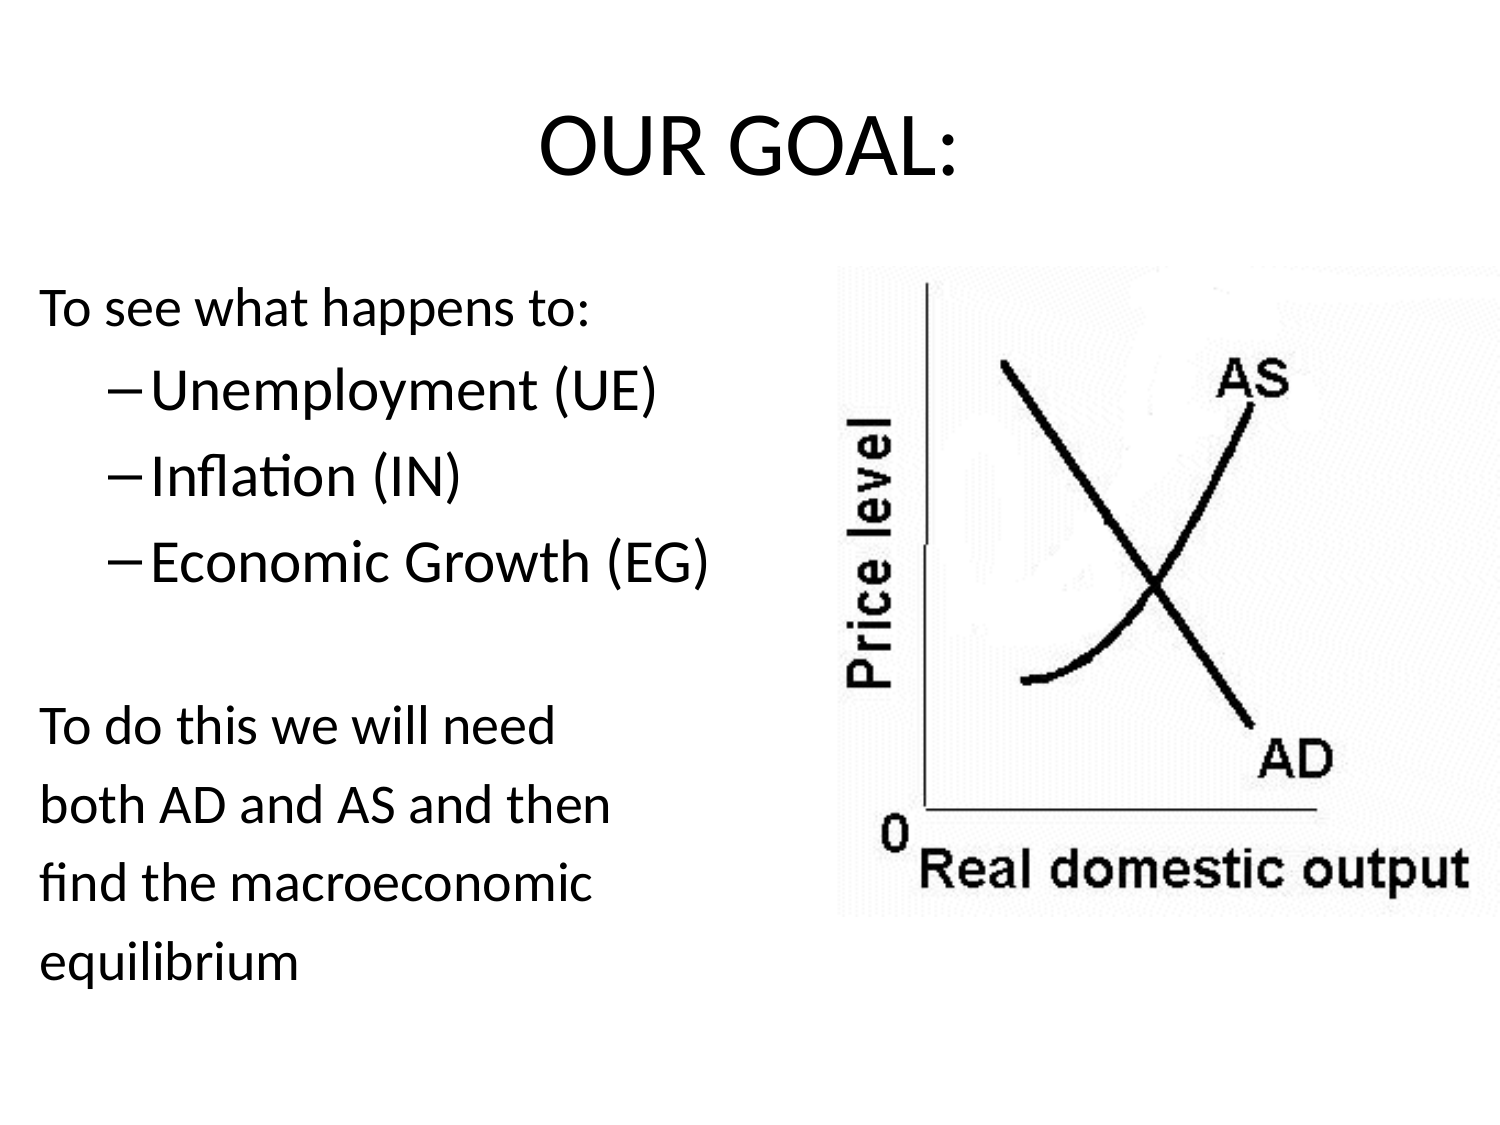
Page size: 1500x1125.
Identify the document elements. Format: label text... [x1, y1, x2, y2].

picture [832, 266, 1500, 917]
title OUR GOAL: [75, 45, 1425, 233]
list To see what happens to: Unemployment (UE) Inflation (IN) Economic Growth (EG) To do this we will need both AD and AS and then find the macroeconomic equilibrium [24, 262, 800, 1005]
